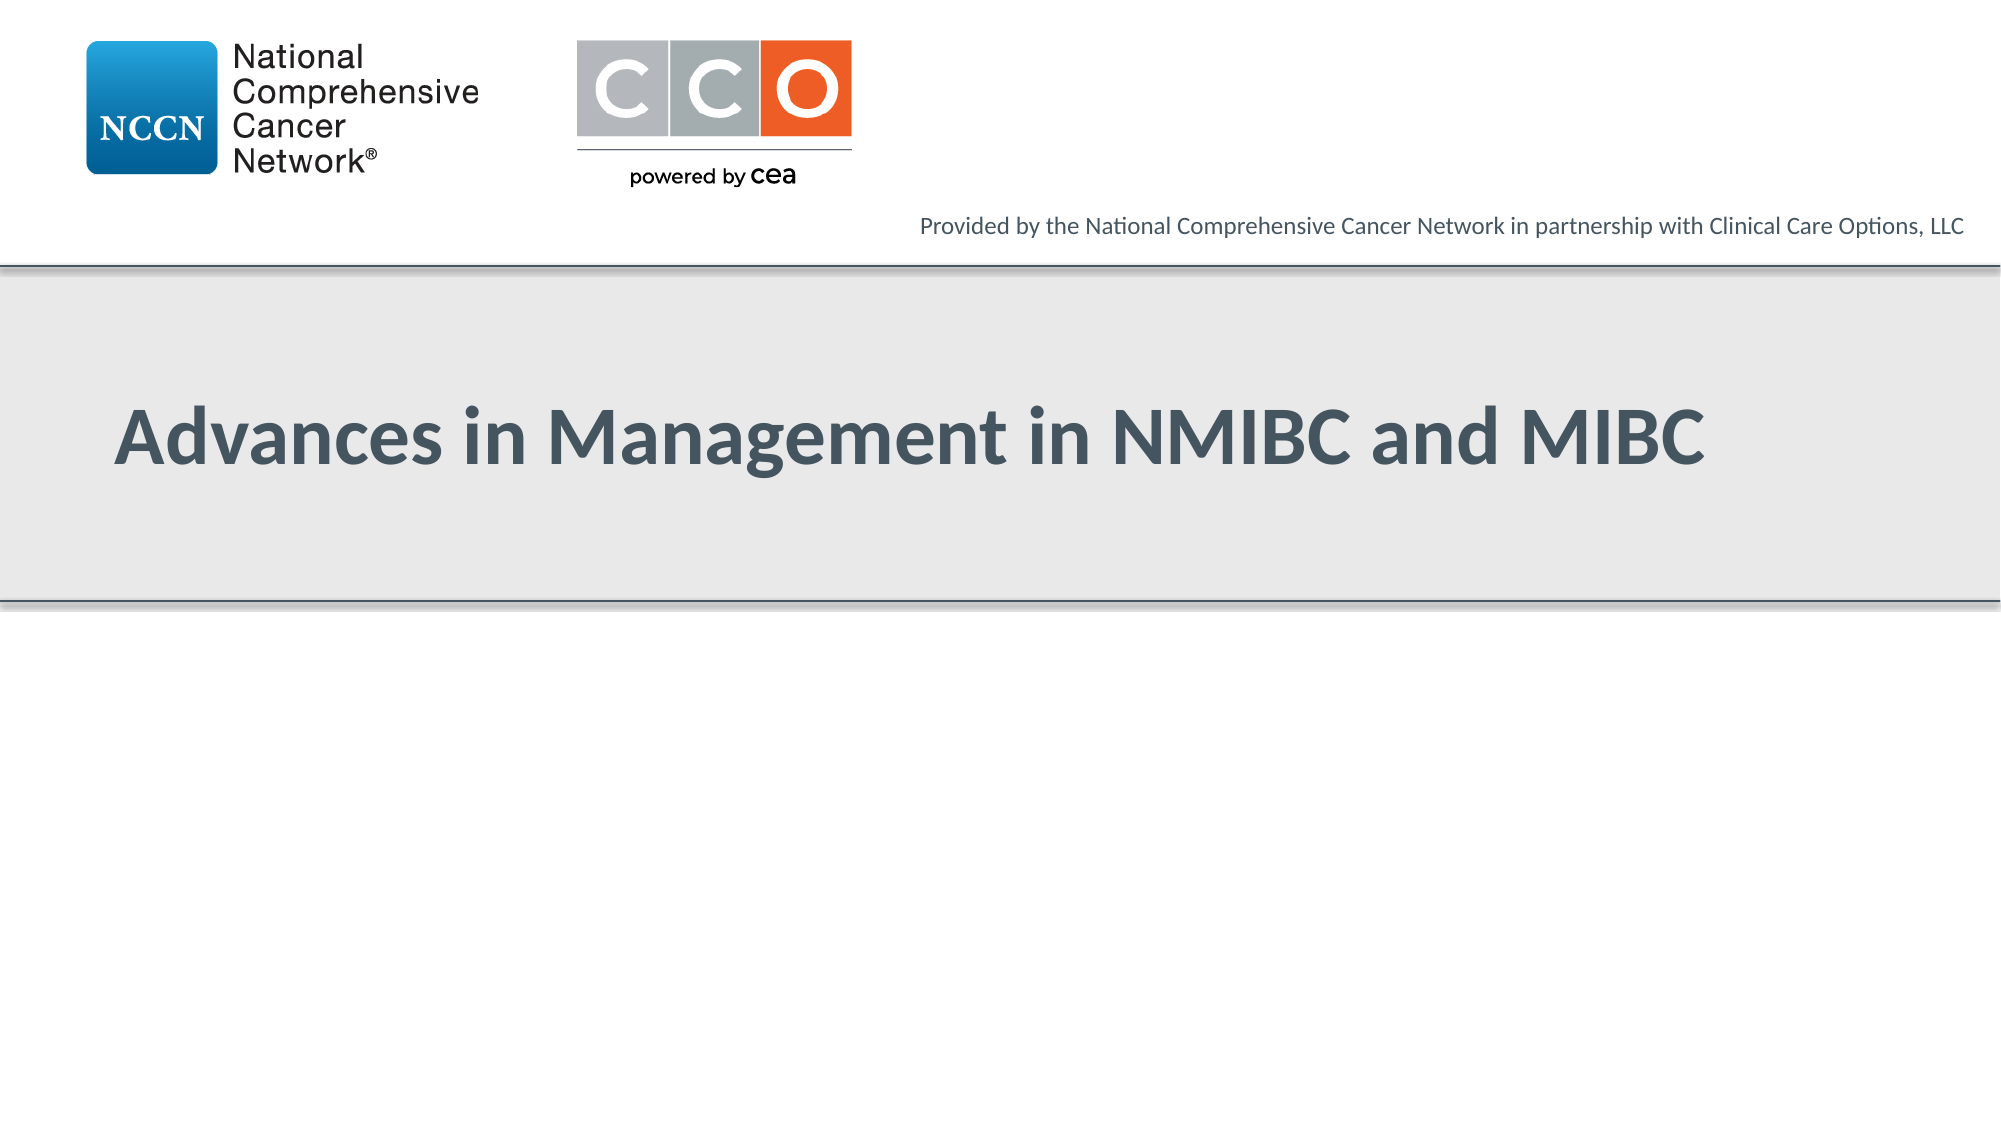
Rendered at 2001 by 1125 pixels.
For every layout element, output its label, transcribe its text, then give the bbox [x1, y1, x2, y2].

picture [85, 39, 478, 175]
title Advances in Management in NMIBC and MIBC [99, 262, 1948, 600]
text_box Provided by the National Comprehensive Cancer Network in partnership with Clinical Care Options, LLC [894, 202, 1982, 247]
picture [576, 40, 852, 188]
